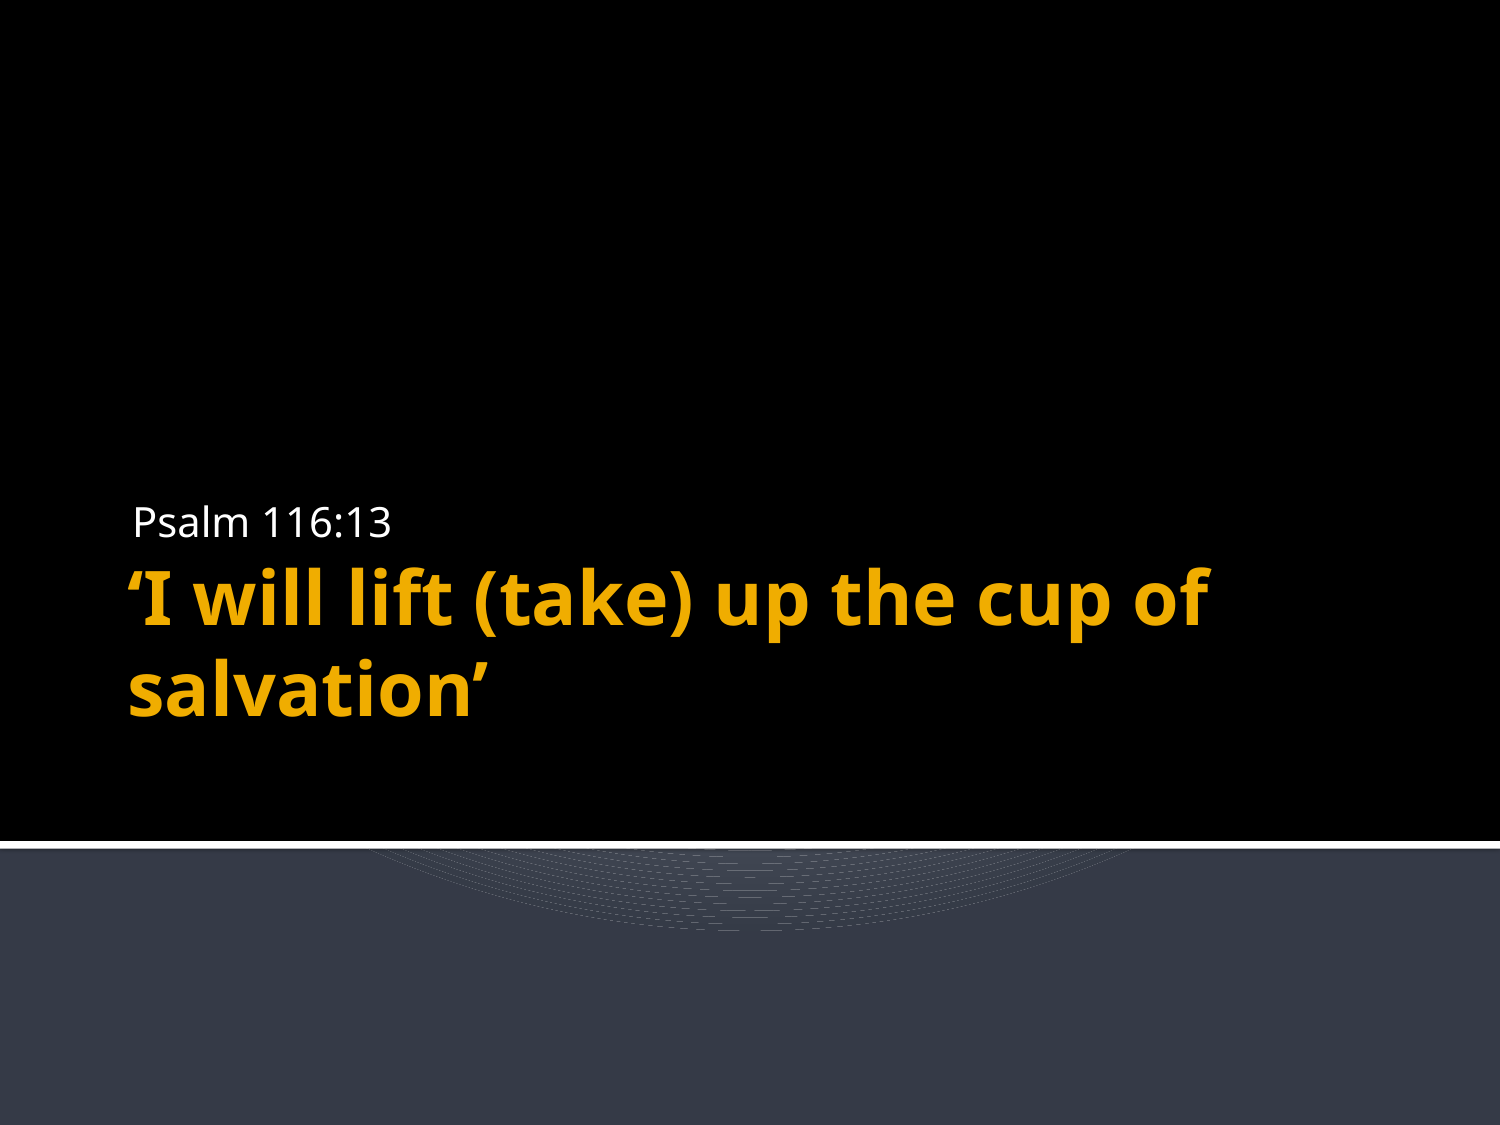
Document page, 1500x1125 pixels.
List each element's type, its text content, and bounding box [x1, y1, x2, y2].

subtitle Psalm 116:13 [112, 299, 1438, 546]
title ‘I will lift (take) up the cup of salvation’ [112, 550, 1438, 825]
